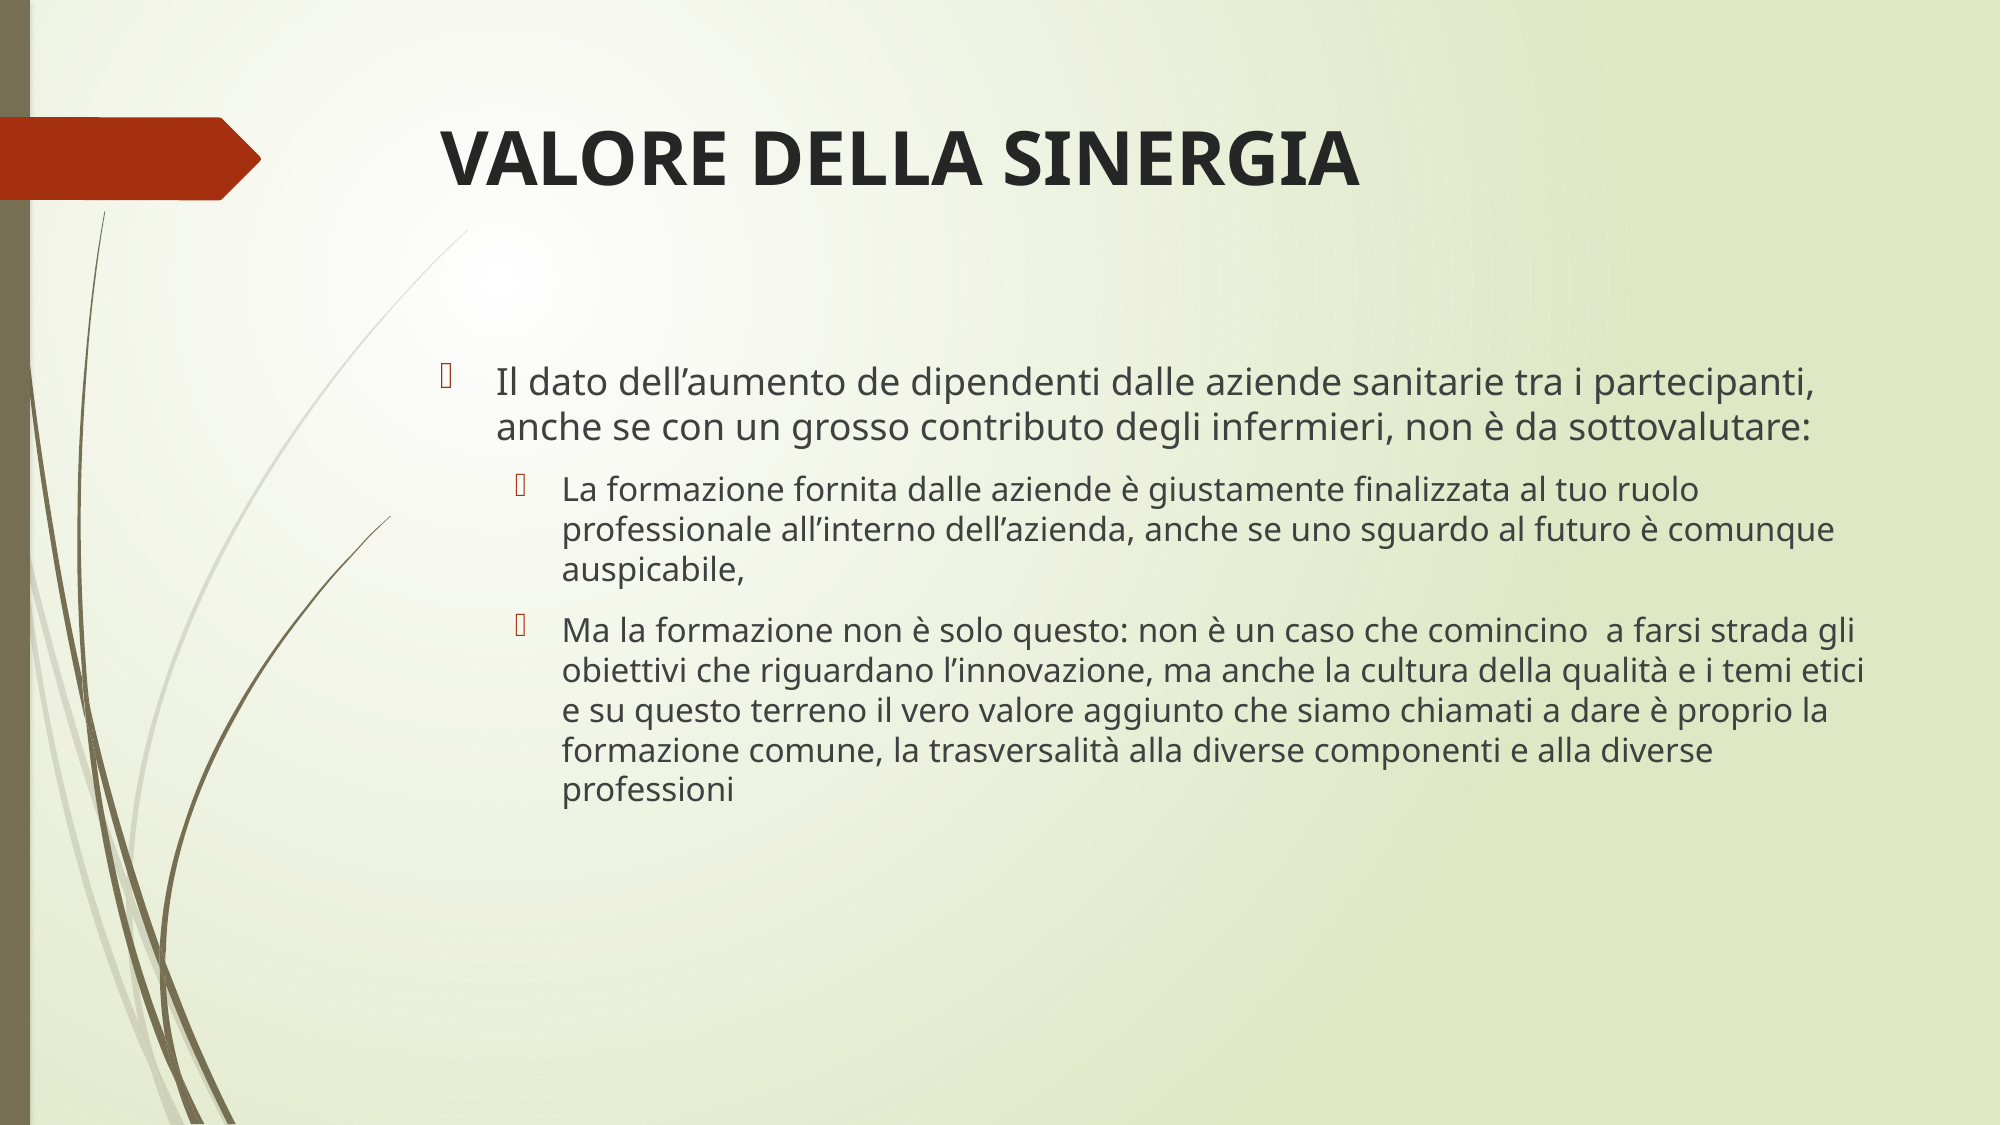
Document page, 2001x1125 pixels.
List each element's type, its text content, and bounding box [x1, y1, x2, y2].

title VALORE DELLA SINERGIA [425, 102, 1888, 313]
list Il dato dell’aumento de dipendenti dalle aziende sanitarie tra i partecipanti, anche se con un grosso contributo degli infermieri, non è da sottovalutare: La formazione fornita dalle aziende è giustamente finalizzata al tuo ruolo professionale all’interno dell’azienda, anche se uno sguardo al futuro è comunque auspicabile, Ma la formazione non è solo questo: non è un caso che comincino a farsi strada gli obiettivi che riguardano l’innovazione, ma anche la cultura della qualità e i temi etici e su questo terreno il vero valore aggiunto che siamo chiamati a dare è proprio la formazione comune, la trasversalità alla diverse componenti e alla diverse professioni [424, 350, 1888, 970]
